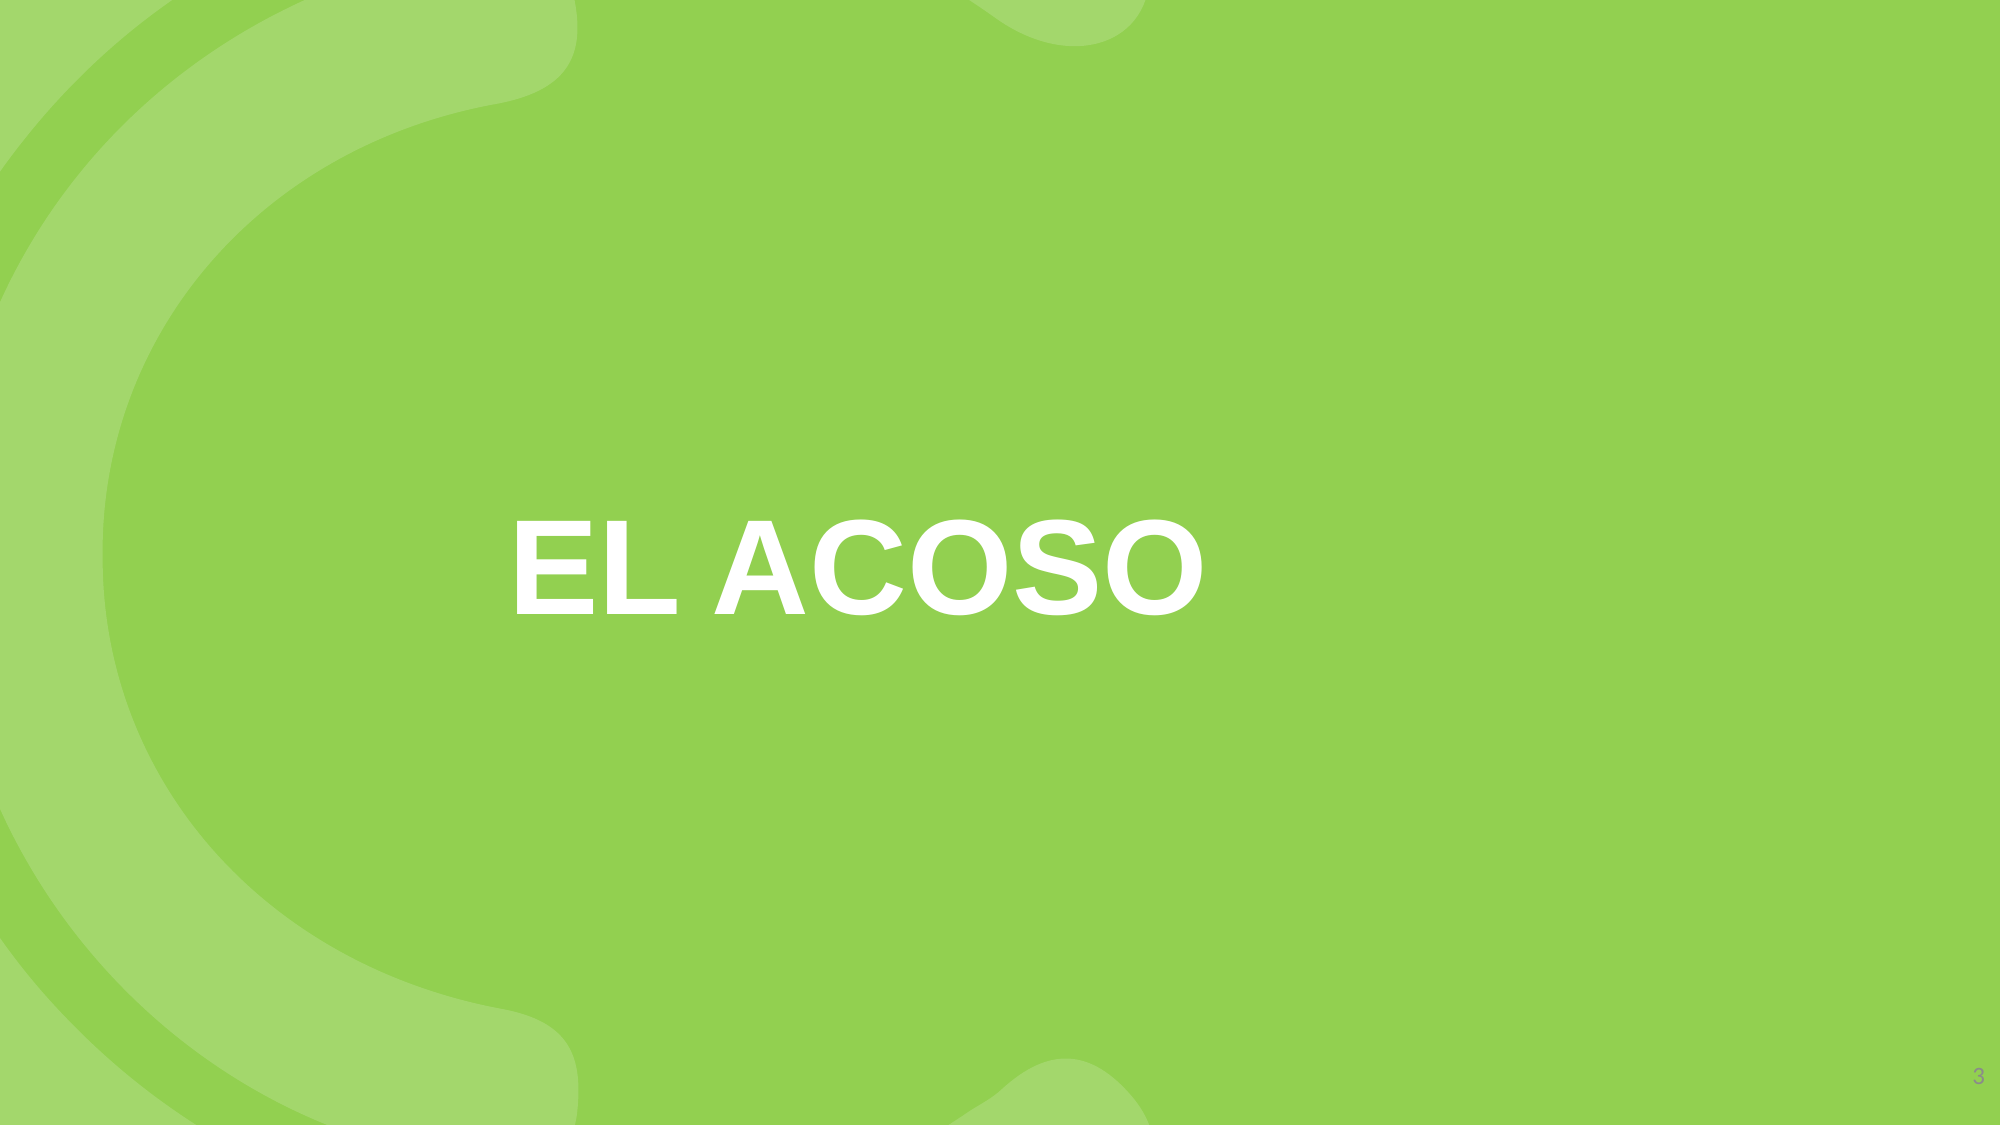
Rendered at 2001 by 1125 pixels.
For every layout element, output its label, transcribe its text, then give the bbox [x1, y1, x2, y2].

slide_number 3 [1951, 1059, 2000, 1090]
title El ACOSO [493, 308, 1507, 652]
